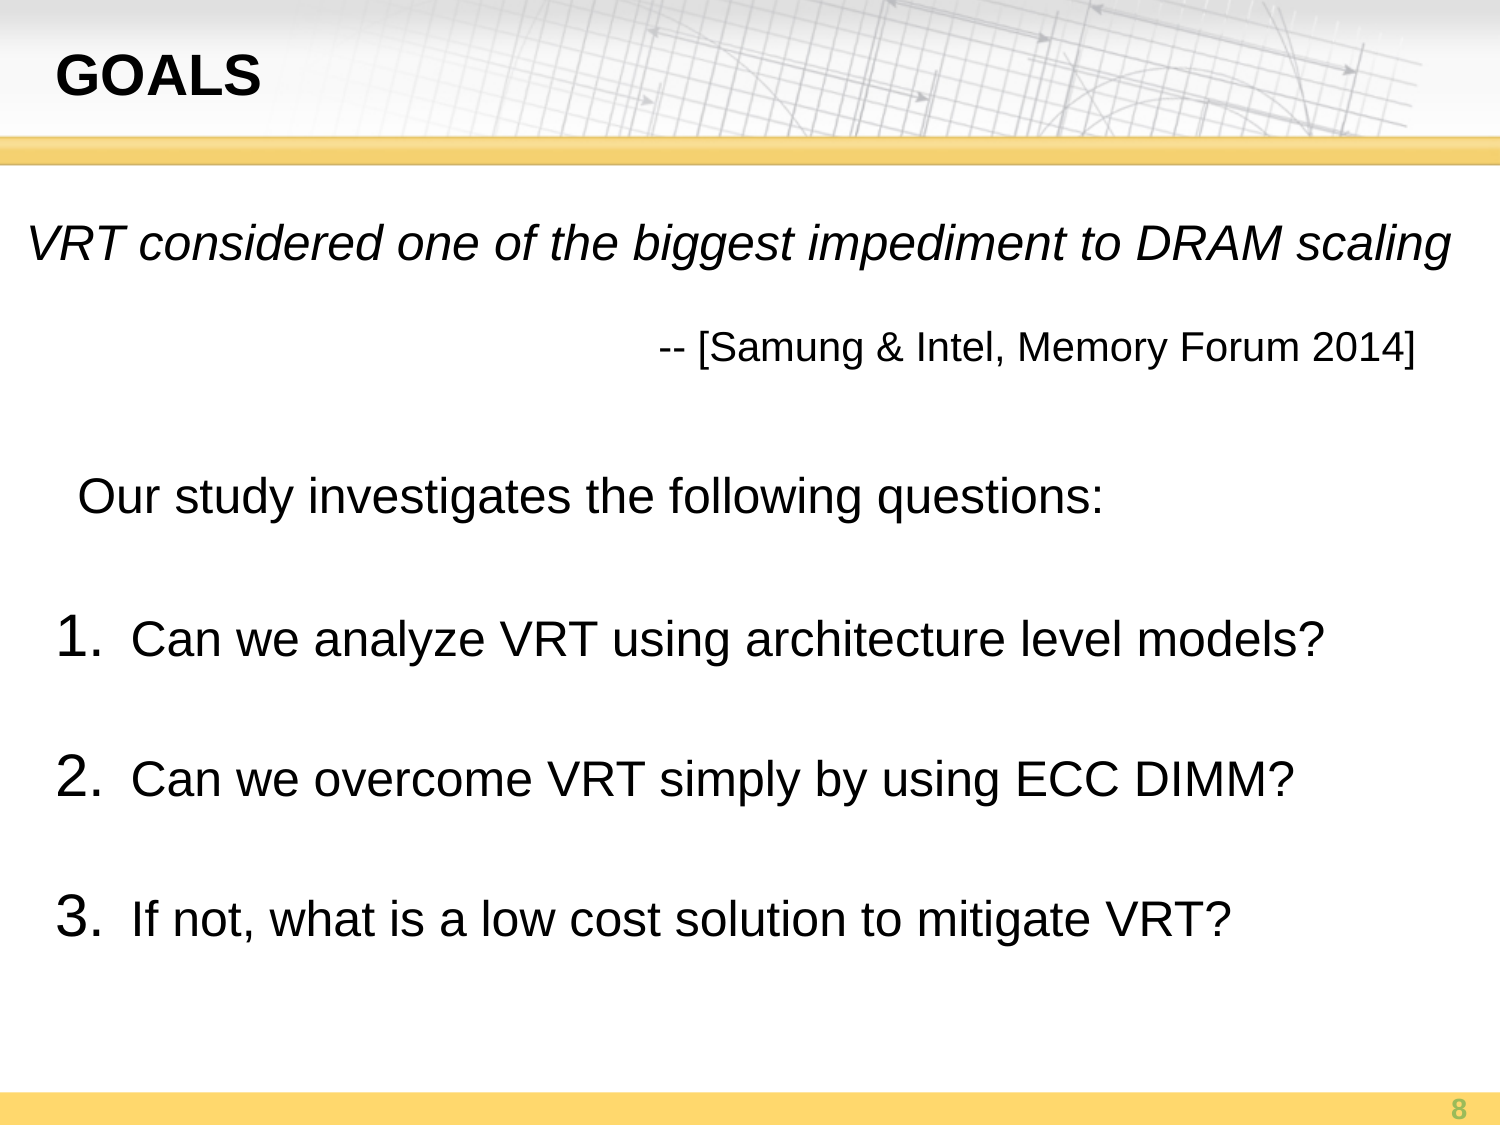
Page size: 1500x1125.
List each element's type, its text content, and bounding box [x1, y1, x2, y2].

title GOALS [40, 32, 1500, 113]
slide_number 8 [1132, 1087, 1483, 1125]
text_box Our study investigates the following questions: [62, 456, 1248, 531]
list Can we analyze VRT using architecture level models? Can we overcome VRT simply by using ECC DIMM? If not, what is a low cost solution to mitigate VRT? [40, 599, 1425, 1034]
text_box VRT considered one of the biggest impediment to DRAM scaling -- [Samung & Intel, Memory Forum 2014] [11, 202, 1494, 378]
picture [0, 0, 1500, 1092]
